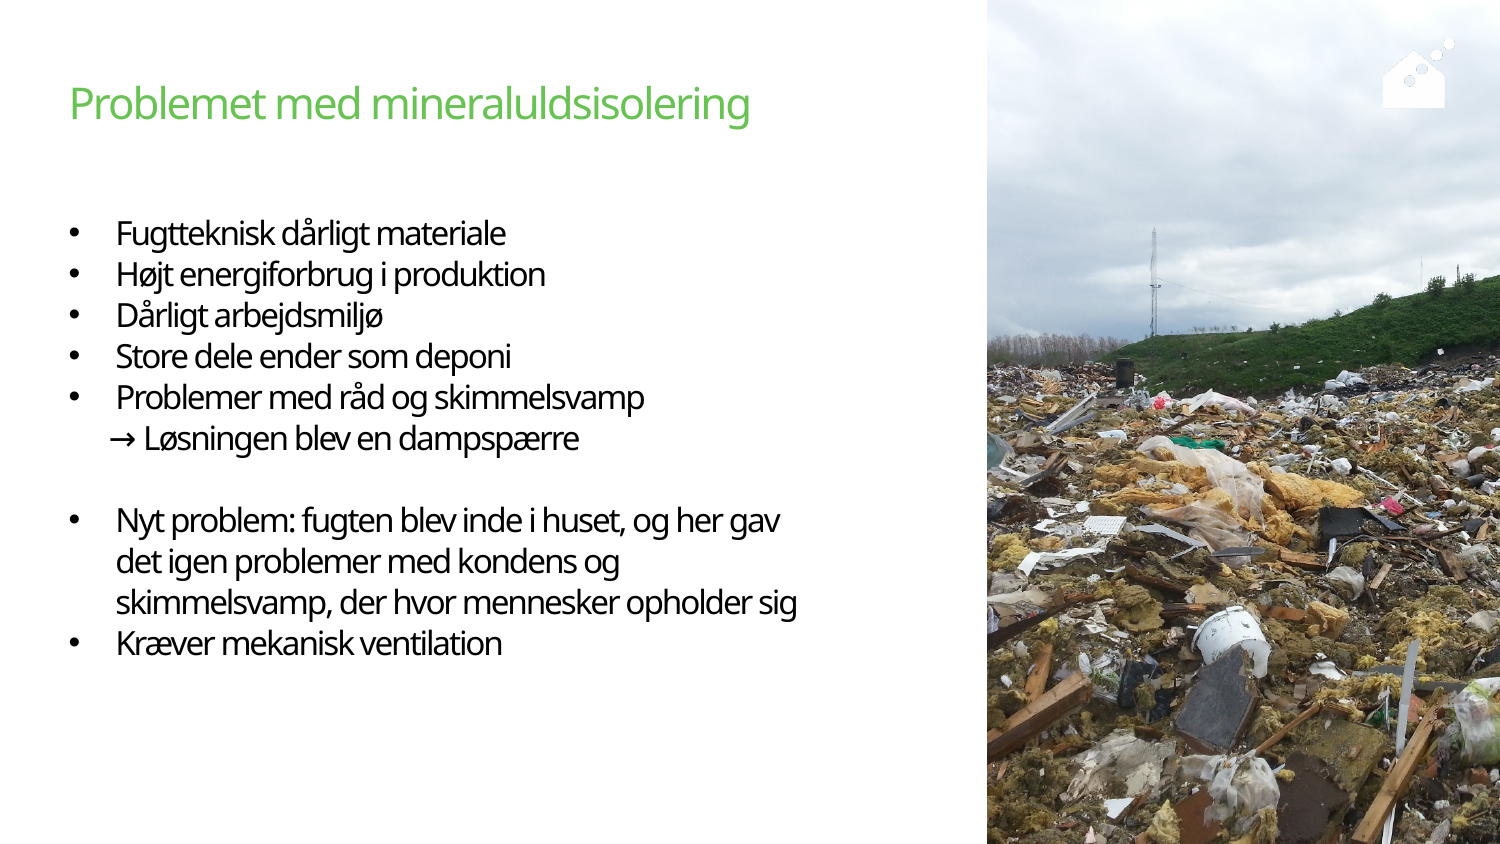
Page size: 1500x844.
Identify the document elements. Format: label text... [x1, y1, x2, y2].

text_box Problemet med mineraluldsisolering Fugtteknisk dårligt materiale Højt energiforbrug i produktion Dårligt arbejdsmiljø Store dele ender som deponi Problemer med råd og skimmelsvamp → Løsningen blev en dampspærre Nyt problem: fugten blev inde i huset, og her gav det igen problemer med kondens og skimmelsvamp, der hvor mennesker opholder sig Kræver mekanisk ventilation [53, 66, 846, 801]
picture [986, 0, 1500, 844]
